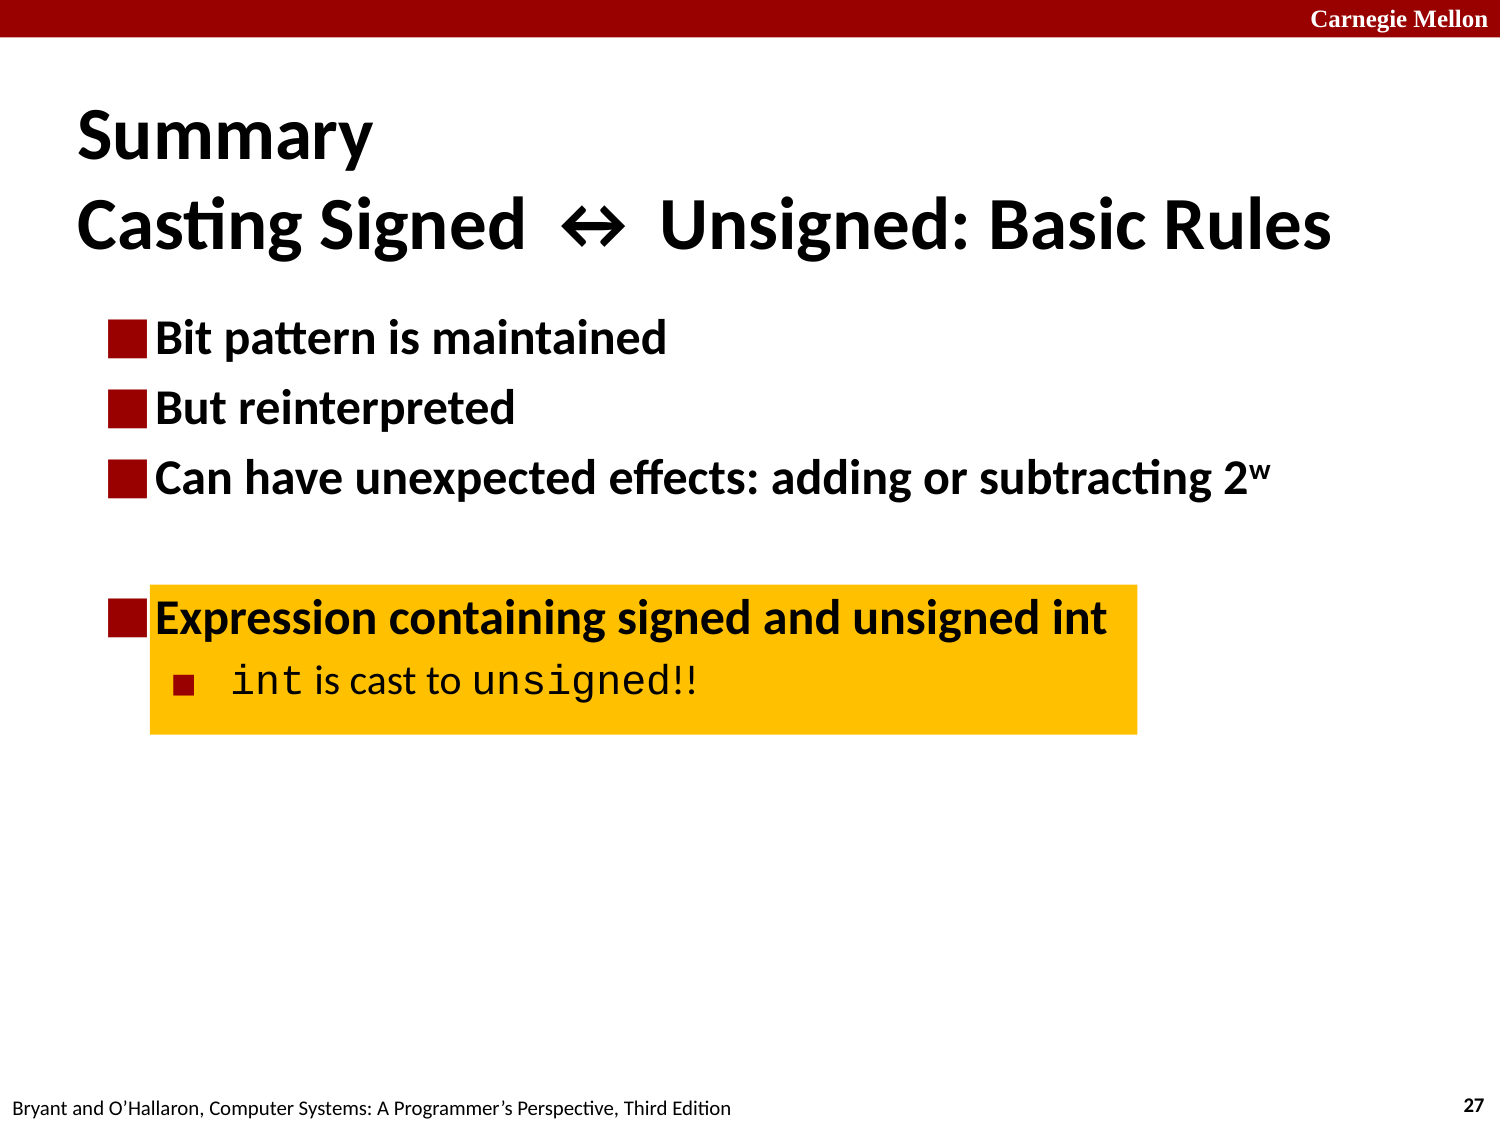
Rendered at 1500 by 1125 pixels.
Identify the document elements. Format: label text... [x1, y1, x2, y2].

title Summary Casting Signed ↔ Unsigned: Basic Rules [62, 112, 1404, 238]
list Bit pattern is maintained But reinterpreted Can have unexpected effects: adding or subtracting 2w Expression containing signed and unsigned int int is cast to unsigned!! [65, 296, 1361, 1113]
